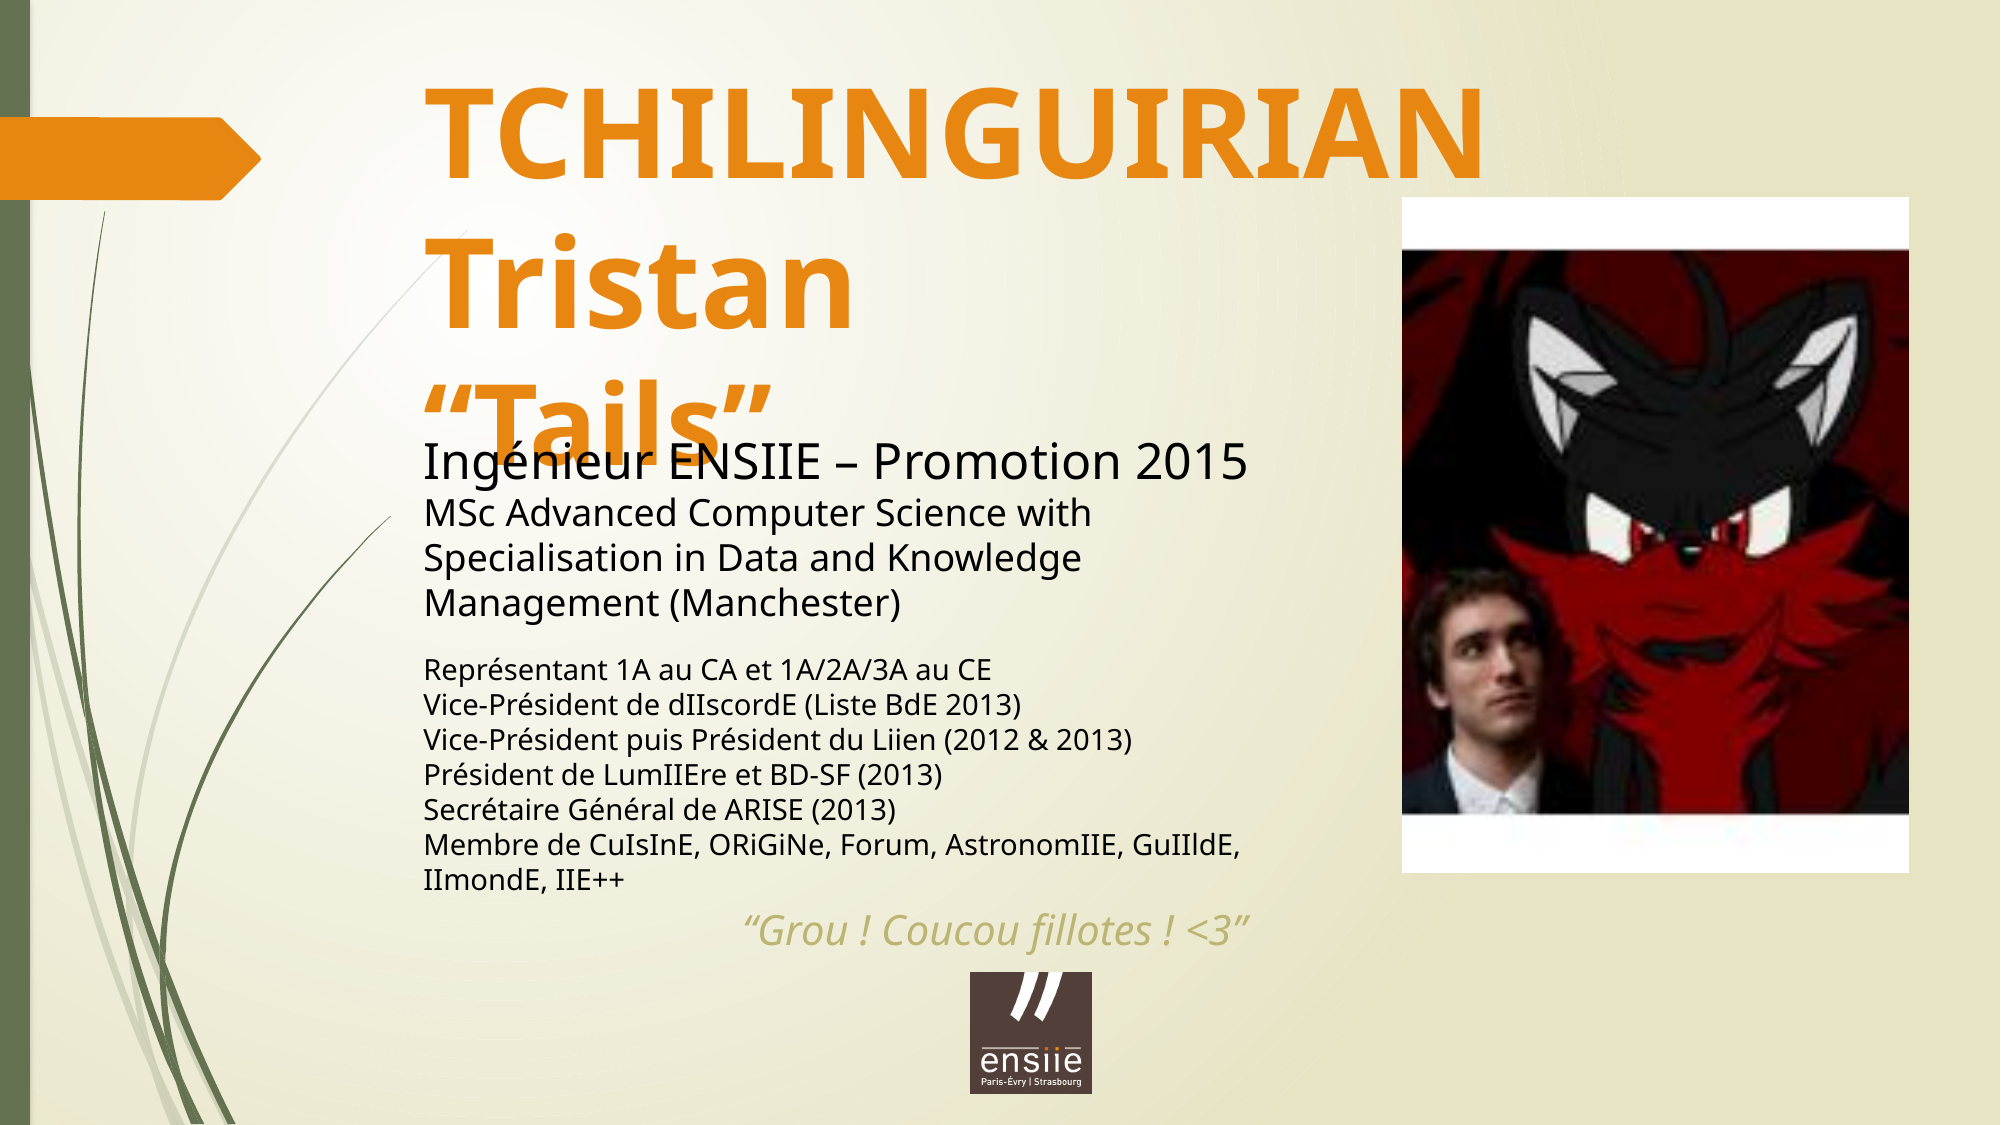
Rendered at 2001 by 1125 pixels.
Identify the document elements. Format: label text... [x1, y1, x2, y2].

text_box Représentant 1A au CA et 1A/2A/3A au CE Vice-Président de dIIscordE (Liste BdE 2013) Vice-Président puis Président du Liien (2012 & 2013) Président de LumIIEre et BD-SF (2013) Secrétaire Général de ARISE (2013) Membre de CuIsInE, ORiGiNe, Forum, AstronomIIE, GuIIldE, IImondE, IIE++ [408, 644, 1331, 896]
text_box “Grou ! Coucou fillotes ! <3” [121, 896, 1879, 962]
text_box Ingénieur ENSIIE – Promotion 2015 MSc Advanced Computer Science with Specialisation in Data and Knowledge Management (Manchester) [408, 421, 1272, 632]
picture [969, 972, 1092, 1094]
text_box TCHILINGUIRIAN Tristan “Tails” [408, 45, 1909, 496]
picture [1401, 197, 1910, 874]
